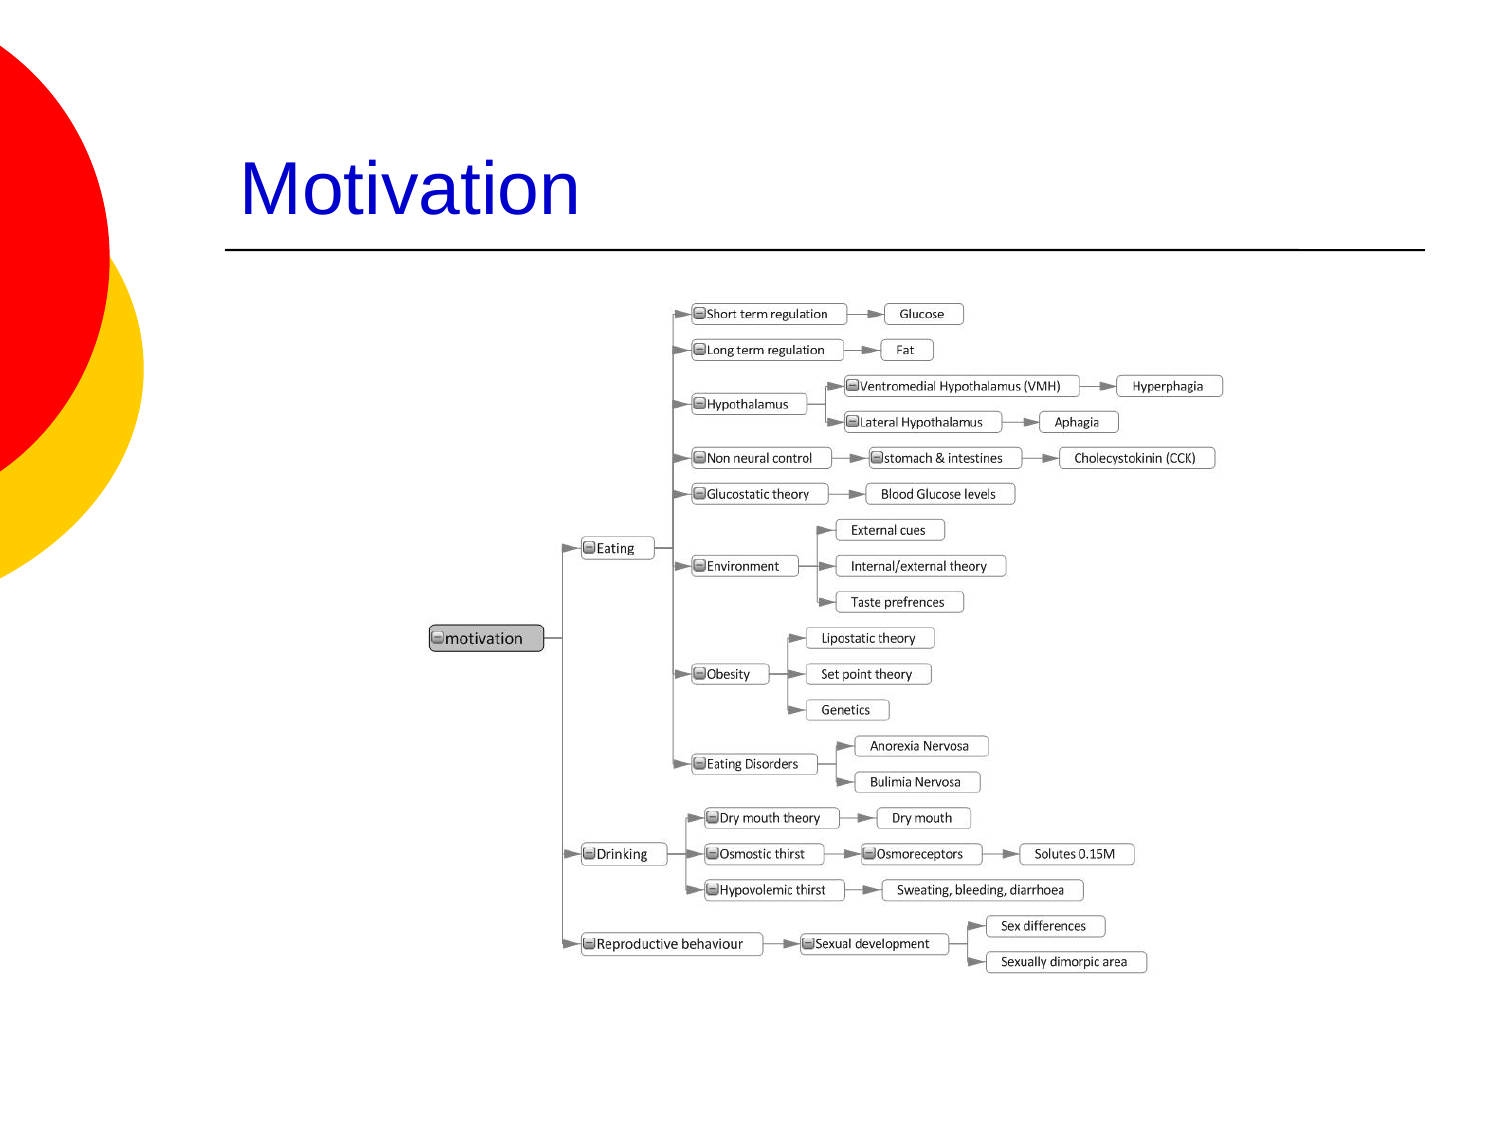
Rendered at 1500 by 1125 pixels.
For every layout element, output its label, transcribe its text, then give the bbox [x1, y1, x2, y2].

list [424, 299, 1225, 975]
title Motivation [224, 49, 1425, 238]
